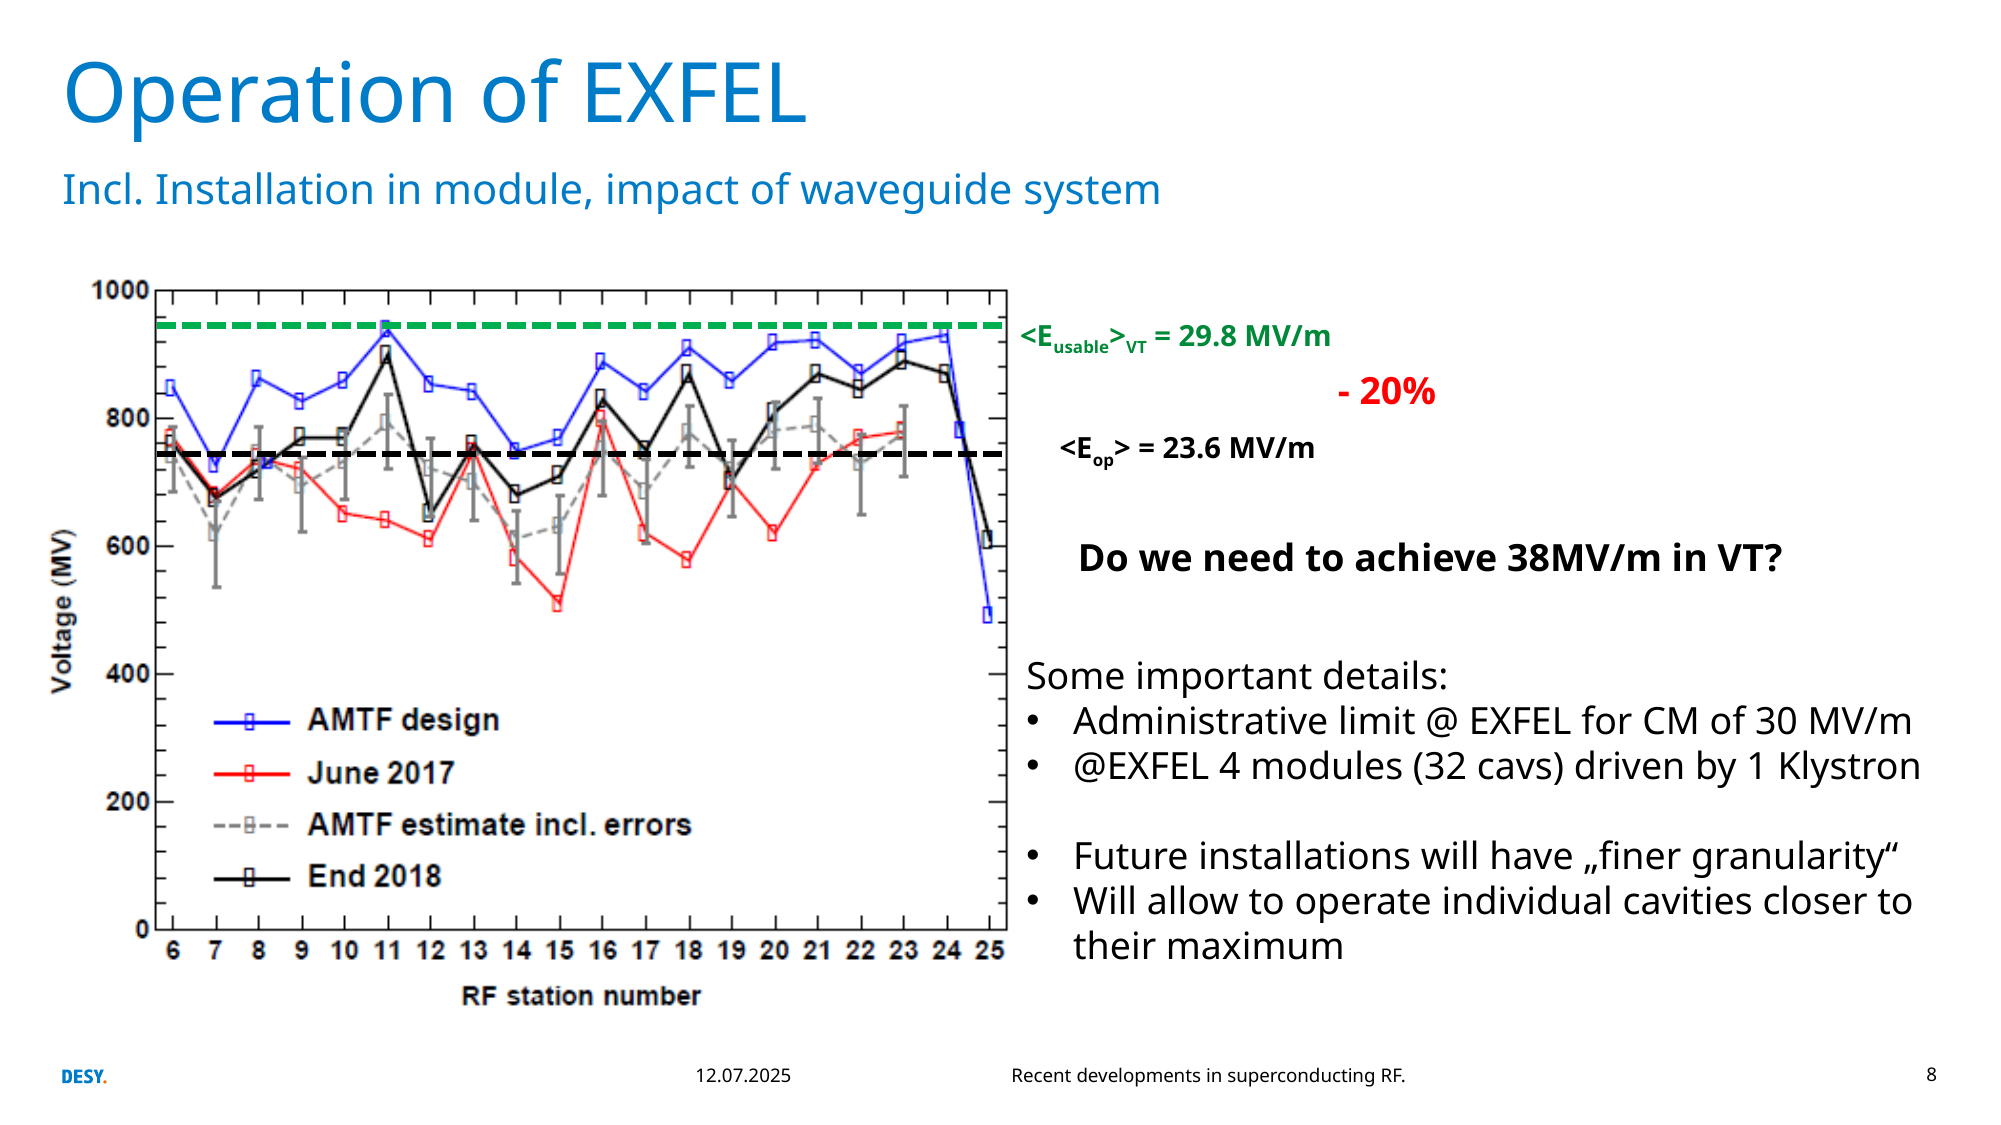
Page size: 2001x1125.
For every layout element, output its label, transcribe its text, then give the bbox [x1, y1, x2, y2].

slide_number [695, 1062, 905, 1089]
title Operation of EXFEL [62, 53, 1938, 160]
list Incl. Installation in module, impact of waveguide system [62, 160, 1938, 276]
slide_number 8 [1862, 1062, 1938, 1089]
text_box - 20% [1323, 359, 1663, 510]
text_box <Eop> = 23.6 MV/m [1073, 422, 1323, 477]
picture [0, 266, 1073, 1021]
text_box Recent developments in superconducting RF. [1011, 1062, 1771, 1089]
text_box <Eusable>VT = 29.8 MV/m [1073, 310, 1486, 365]
text_box Some important details: Administrative limit @ EXFEL for CM of 30 MV/m @EXFEL 4 modules (32 cavs) driven by 1 Klystron Future installations will have „finer granularity“ Will allow to operate individual cavities closer to their maximum [1073, 644, 2000, 975]
text_box Do we need to achieve 38MV/m in VT? [1073, 526, 1805, 632]
